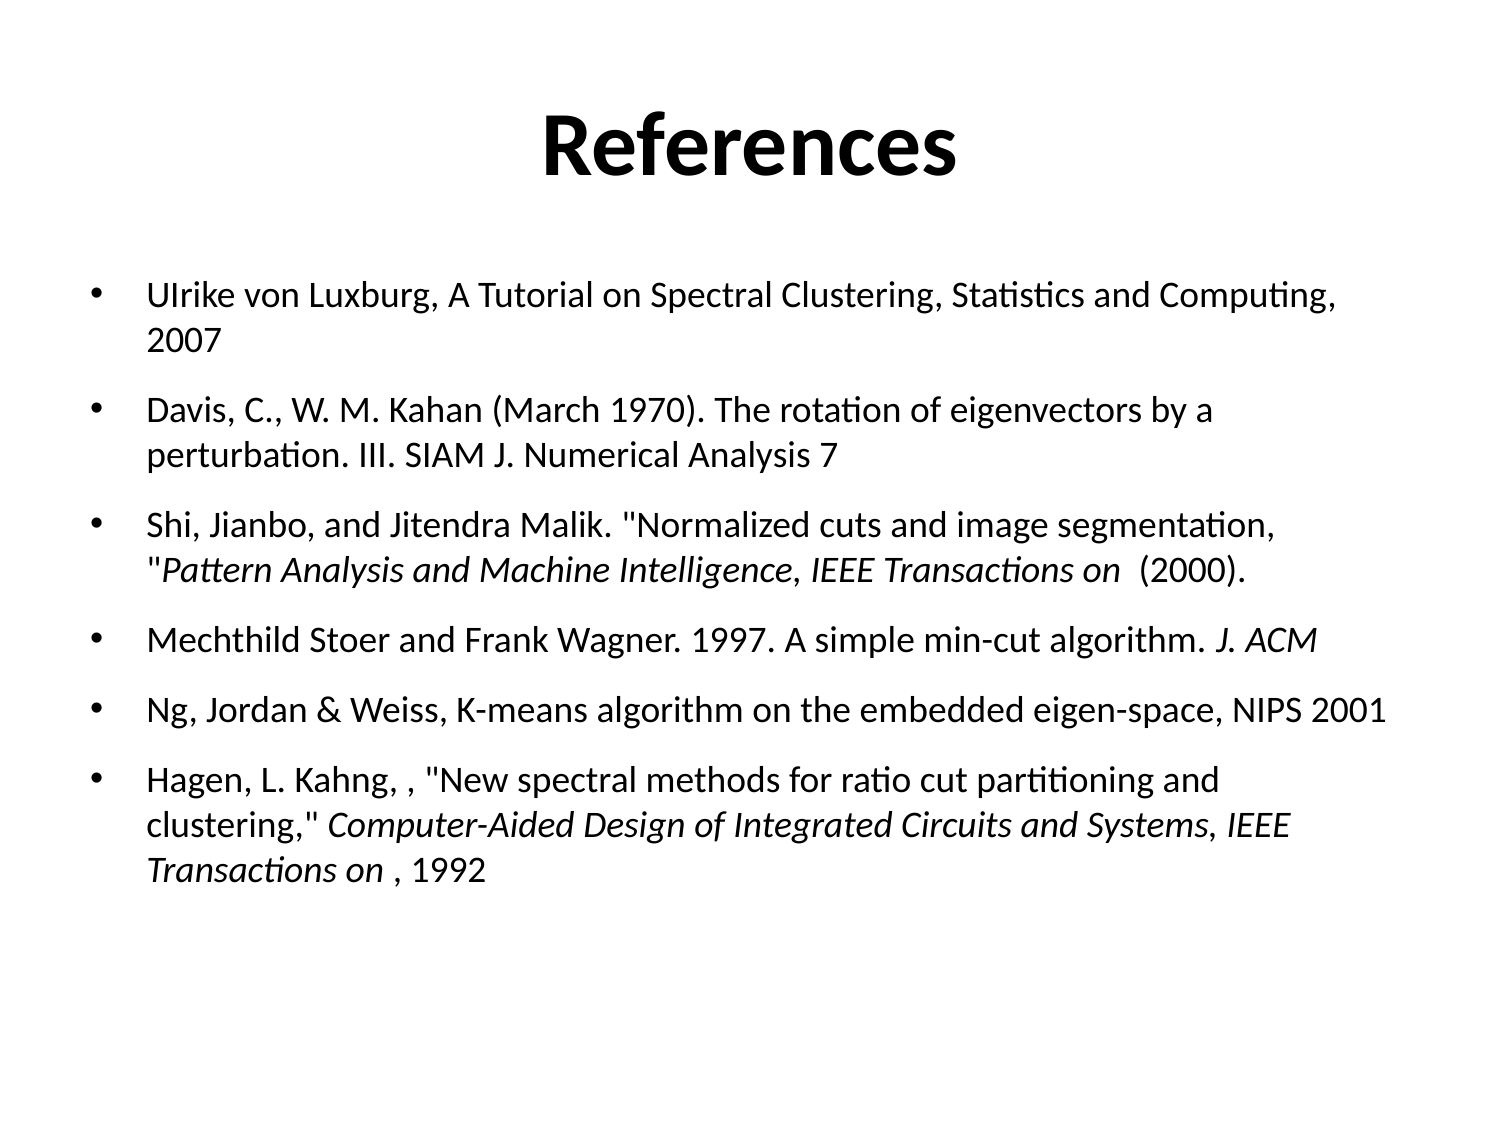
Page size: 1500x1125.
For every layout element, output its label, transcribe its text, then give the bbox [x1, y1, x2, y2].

list UIrike von Luxburg, A Tutorial on Spectral Clustering, Statistics and Computing, 2007 Davis, C., W. M. Kahan (March 1970). The rotation of eigenvectors by a perturbation. III. SIAM J. Numerical Analysis 7 Shi, Jianbo, and Jitendra Malik. "Normalized cuts and image segmentation, "Pattern Analysis and Machine Intelligence, IEEE Transactions on (2000). Mechthild Stoer and Frank Wagner. 1997. A simple min-cut algorithm. J. ACM Ng, Jordan & Weiss, K-means algorithm on the embedded eigen-space, NIPS 2001 Hagen, L. Kahng, , "New spectral methods for ratio cut partitioning and clustering," Computer-Aided Design of Integrated Circuits and Systems, IEEE Transactions on , 1992 [75, 262, 1425, 1005]
title References [75, 45, 1425, 233]
